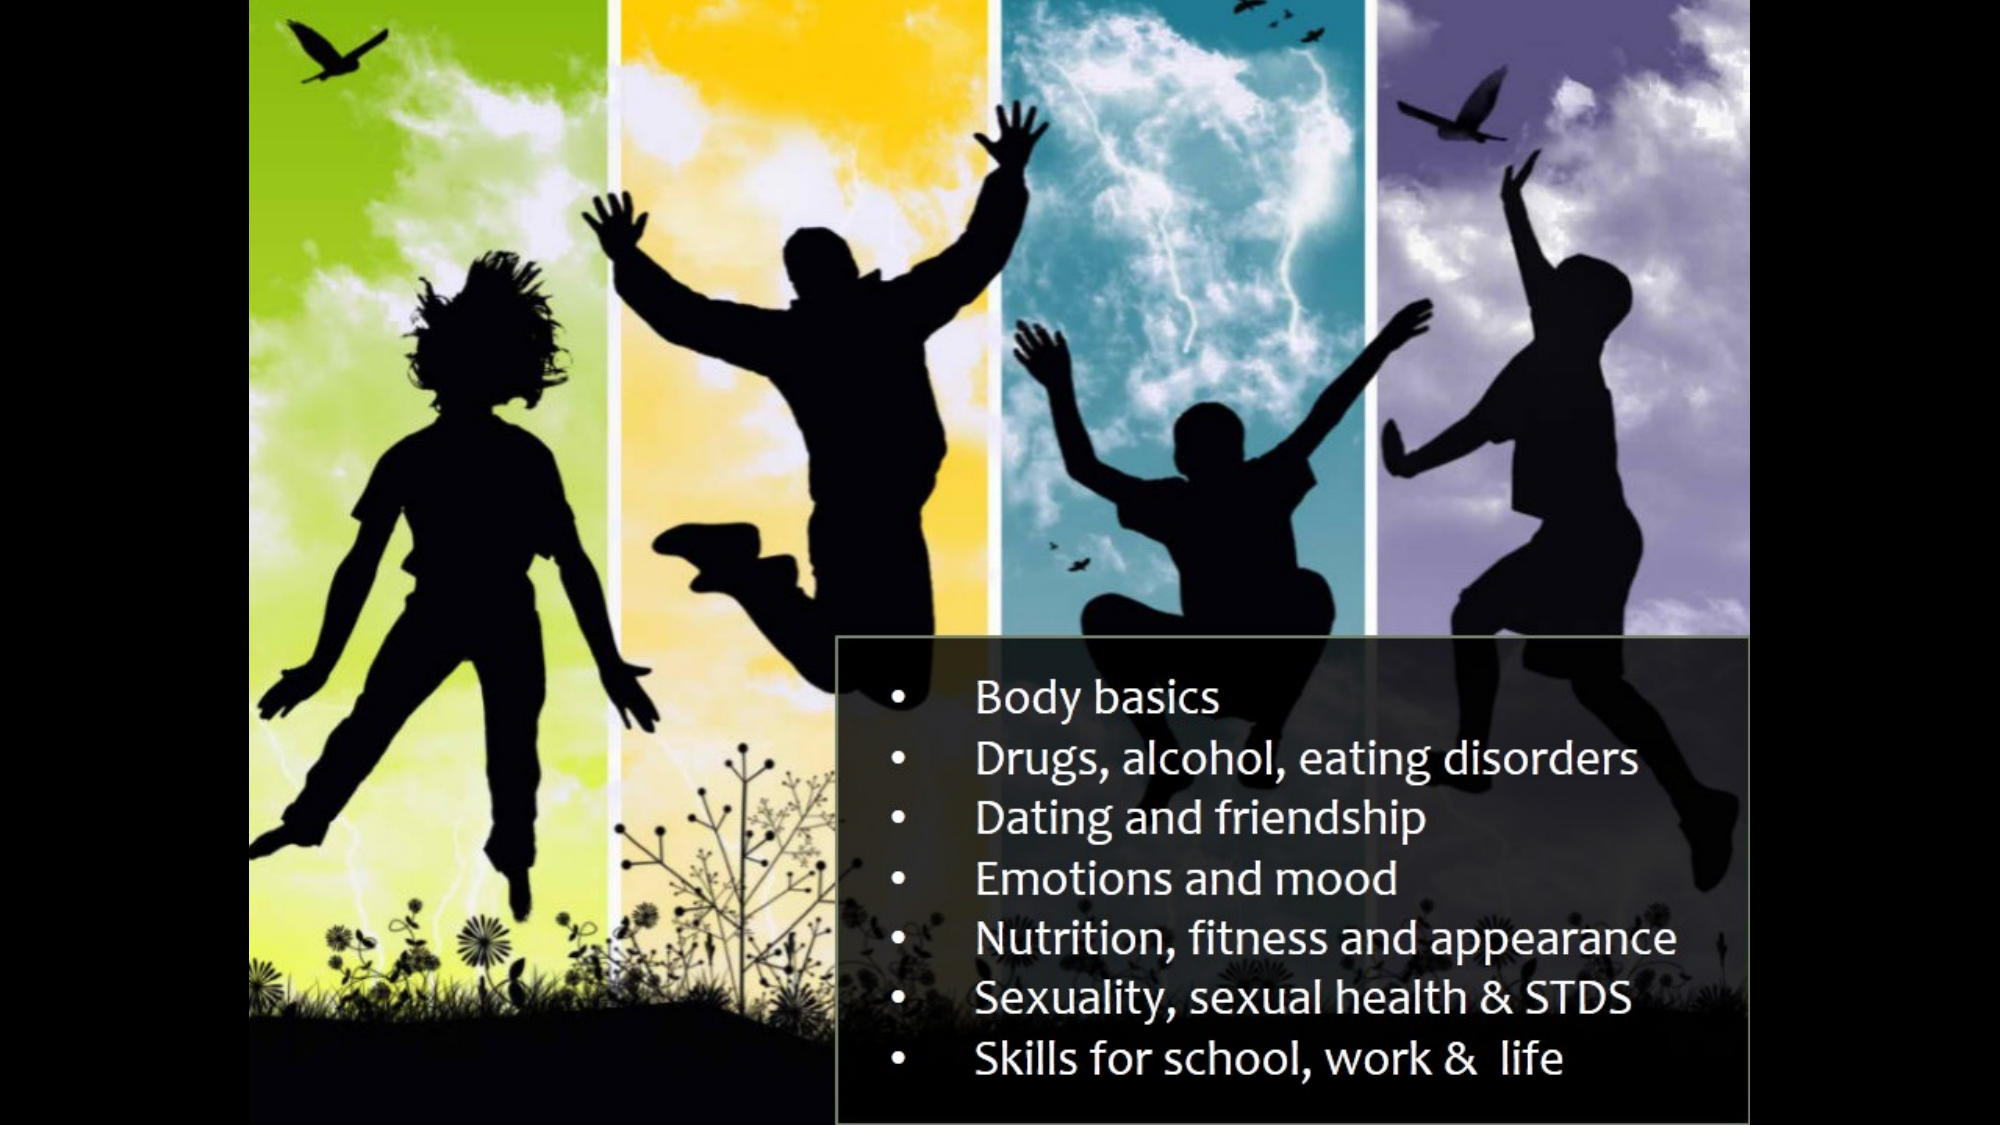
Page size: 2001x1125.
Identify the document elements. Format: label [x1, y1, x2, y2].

picture [249, 0, 1750, 1125]
